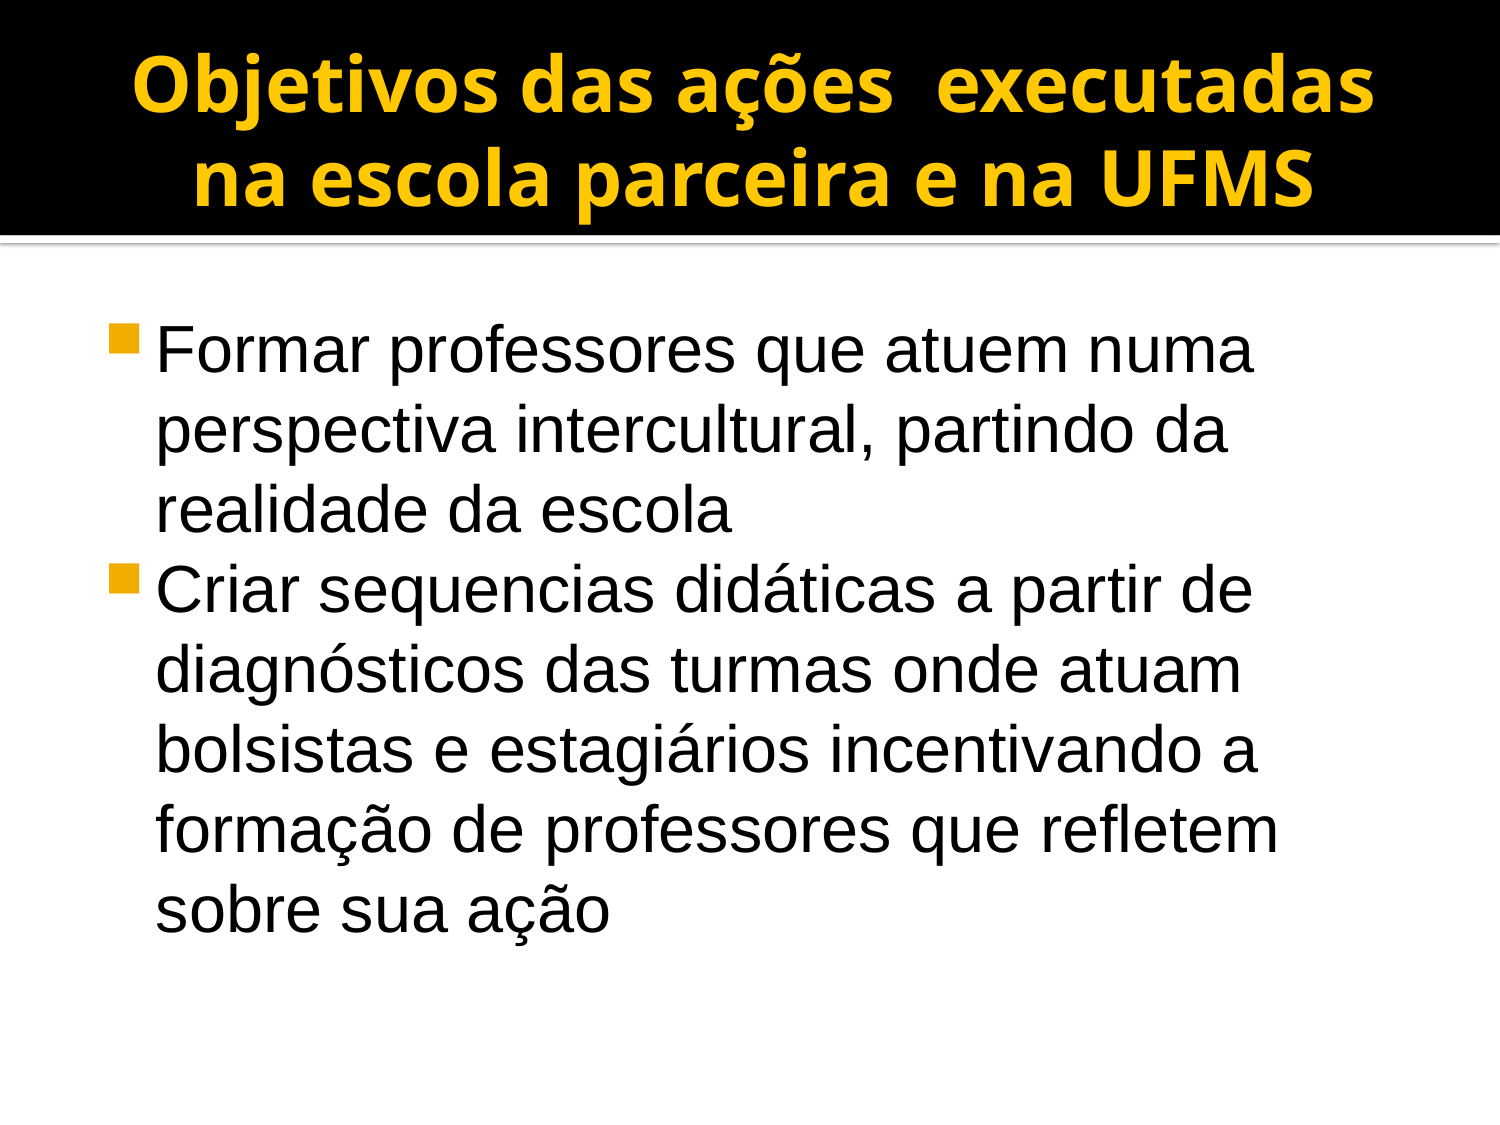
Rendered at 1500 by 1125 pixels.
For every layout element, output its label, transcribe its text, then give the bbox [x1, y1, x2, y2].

title Objetivos das ações executadas na escola parceira e na UFMS [75, 25, 1425, 231]
list Formar professores que atuem numa perspectiva intercultural, partindo da realidade da escola Criar sequencias didáticas a partir de diagnósticos das turmas onde atuam bolsistas e estagiários incentivando a formação de professores que refletem sobre sua ação [75, 291, 1425, 1106]
